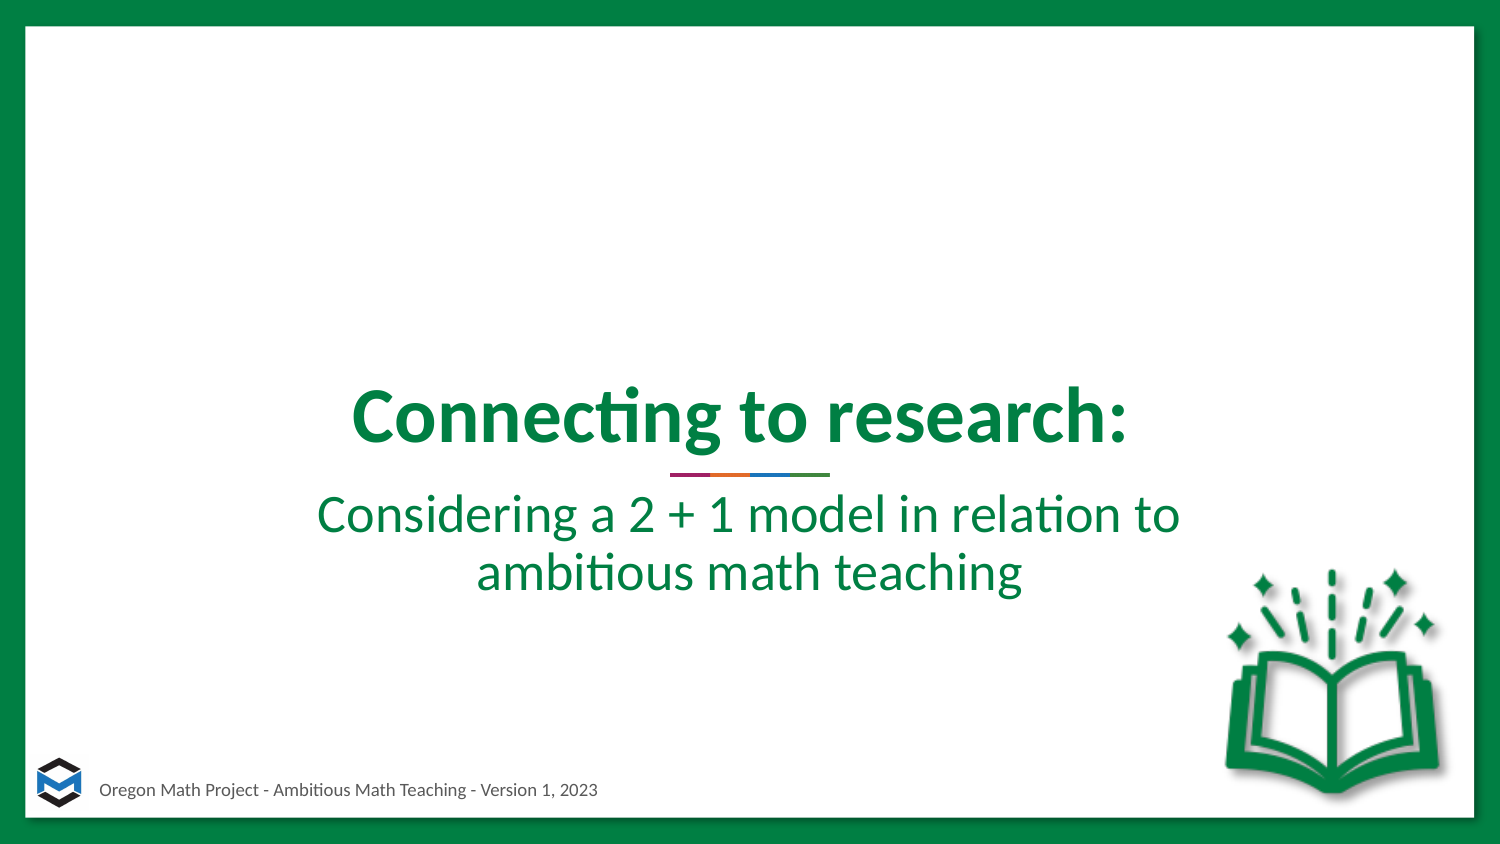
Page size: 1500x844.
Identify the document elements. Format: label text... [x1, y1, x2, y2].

picture [29, 754, 89, 811]
picture [1209, 557, 1473, 821]
subtitle Considering a 2 + 1 model in relation to ambitious math teaching [187, 480, 1313, 589]
picture [670, 473, 830, 477]
title Connecting to research: [187, 171, 1313, 466]
